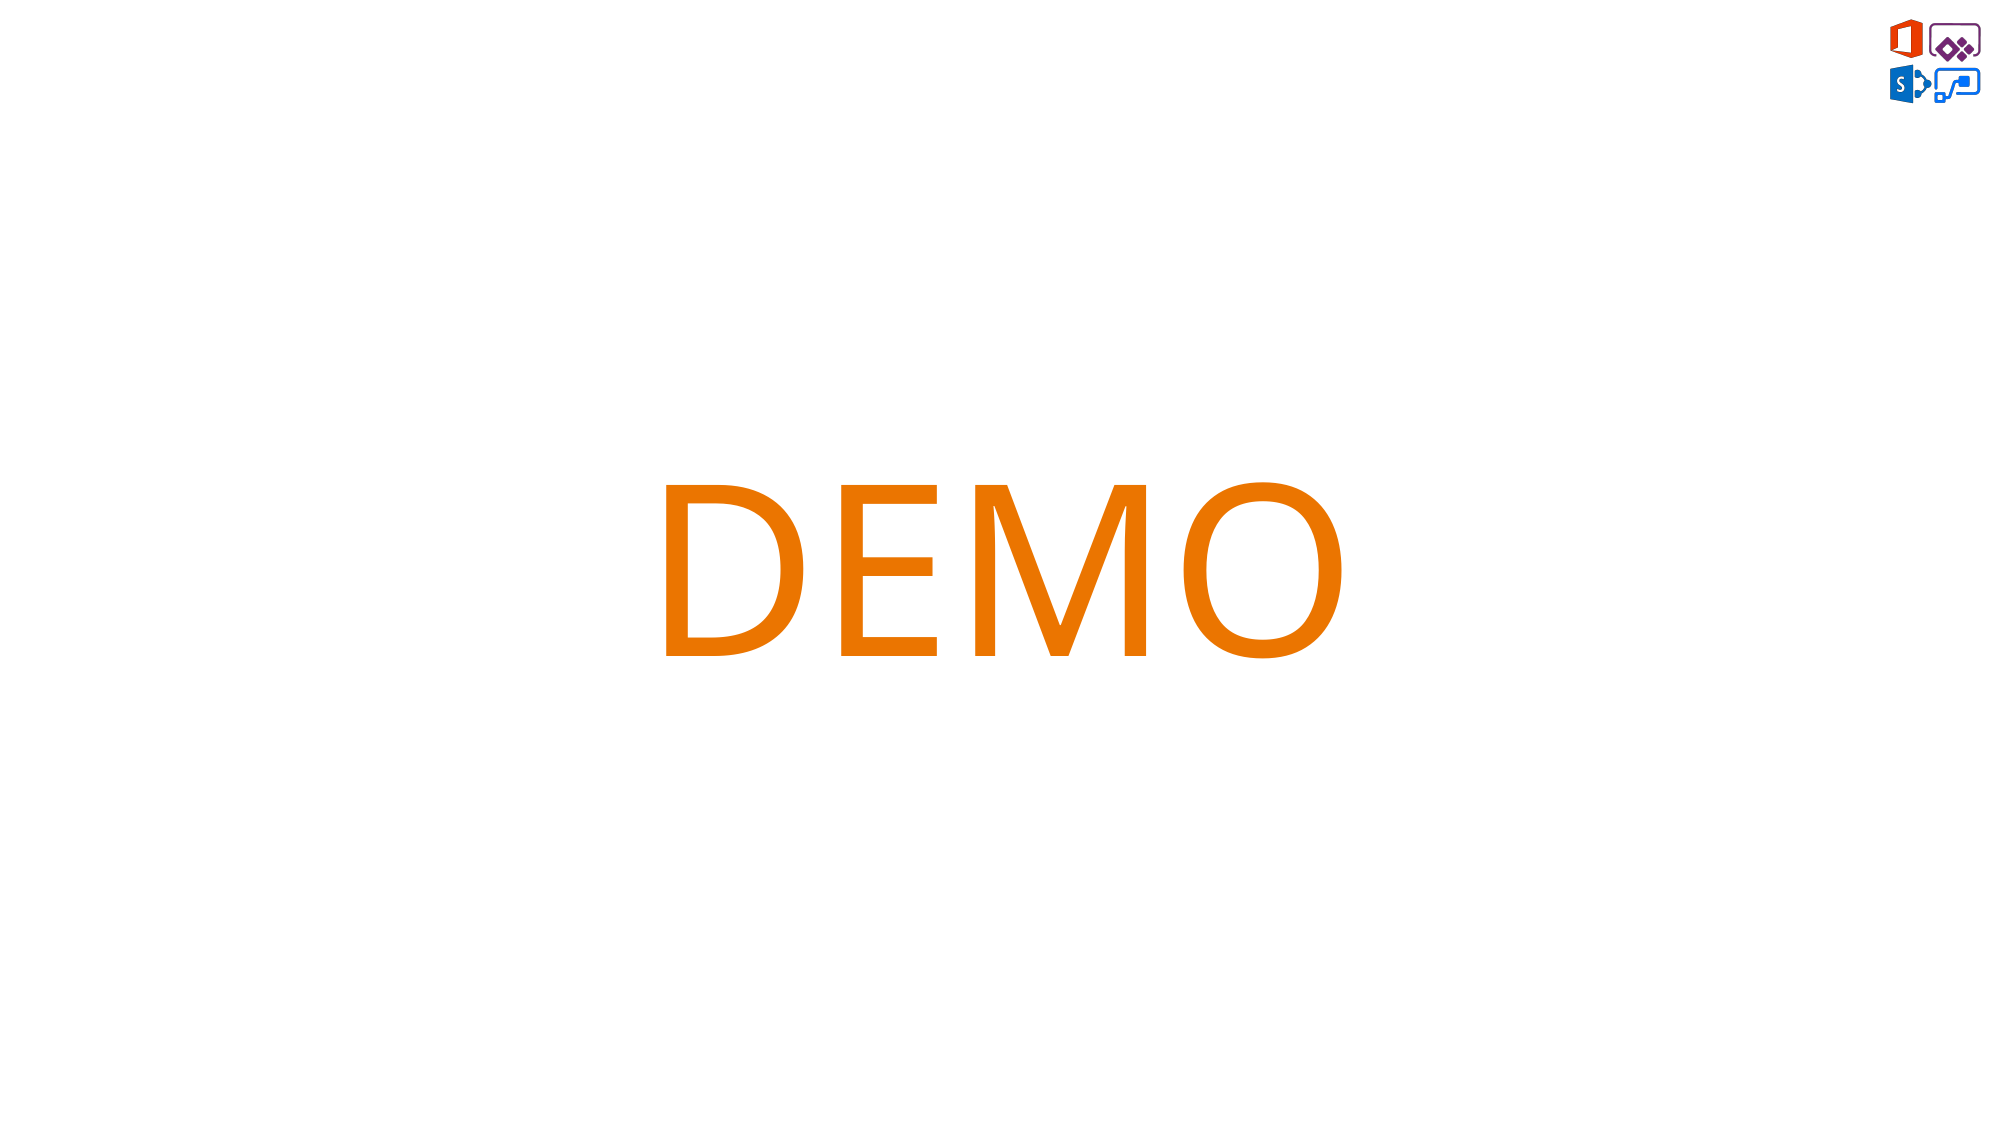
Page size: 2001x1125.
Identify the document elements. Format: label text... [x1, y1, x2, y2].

picture [1869, 0, 2000, 131]
text_box DEMO [0, 409, 2000, 712]
